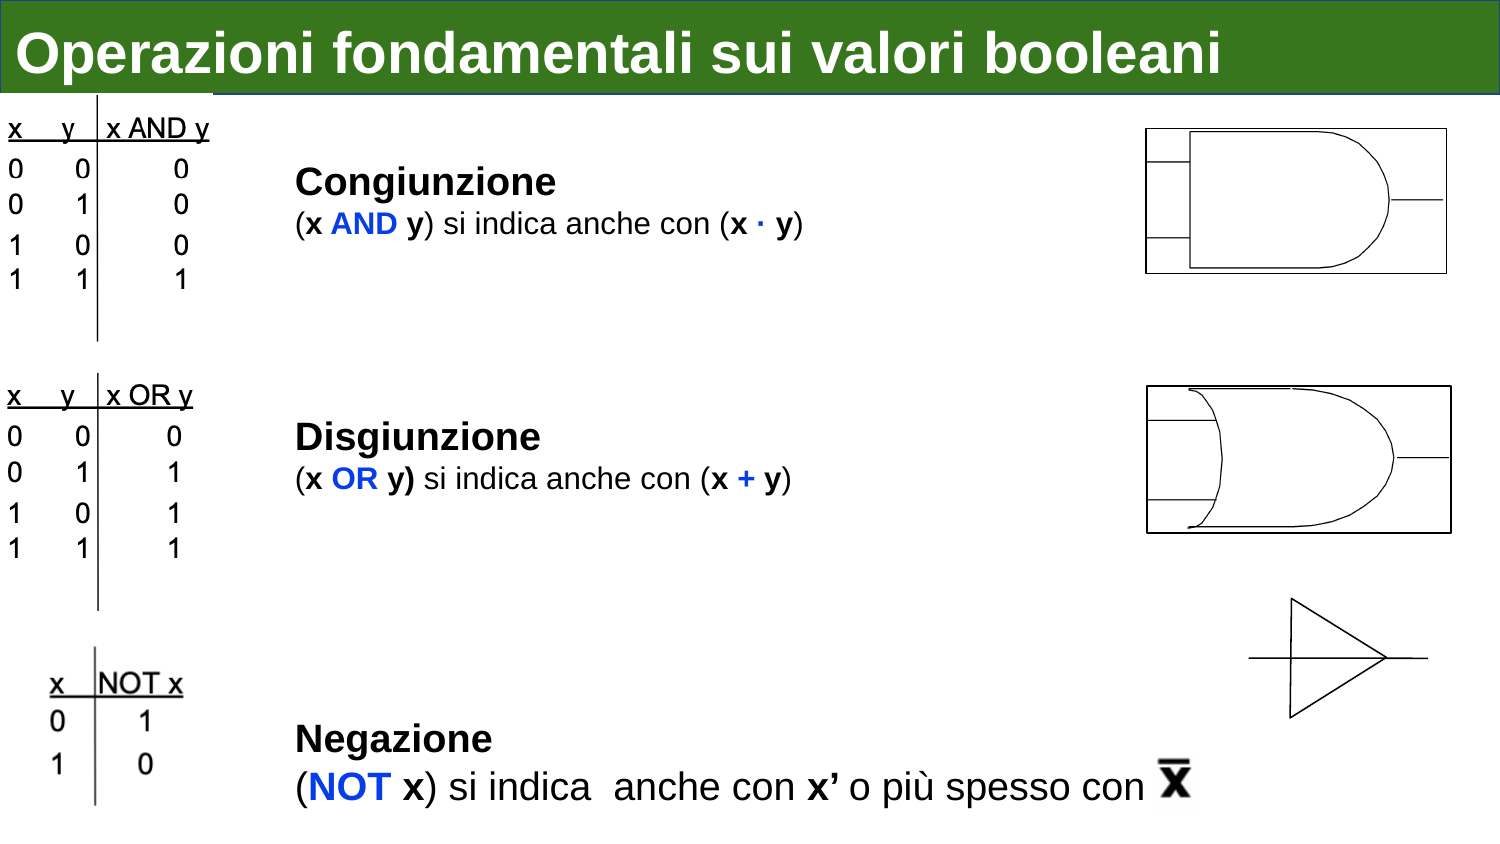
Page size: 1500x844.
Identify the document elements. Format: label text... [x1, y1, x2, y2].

text_box Congiunzione (x AND y) si indica anche con (x · y) Disgiunzione (x OR y) si indica anche con (x + y) Negazione (NOT x) si indica anche con x’ o più spesso con [280, 110, 1178, 837]
picture [0, 93, 213, 346]
text_box [1290, 668, 1370, 718]
picture [1146, 128, 1446, 274]
text_box [1290, 598, 1385, 656]
picture [1147, 386, 1451, 533]
picture [1150, 752, 1197, 810]
picture [39, 639, 195, 810]
picture [0, 371, 200, 614]
title Operazioni fondamentali sui valori booleani [0, 0, 1500, 94]
